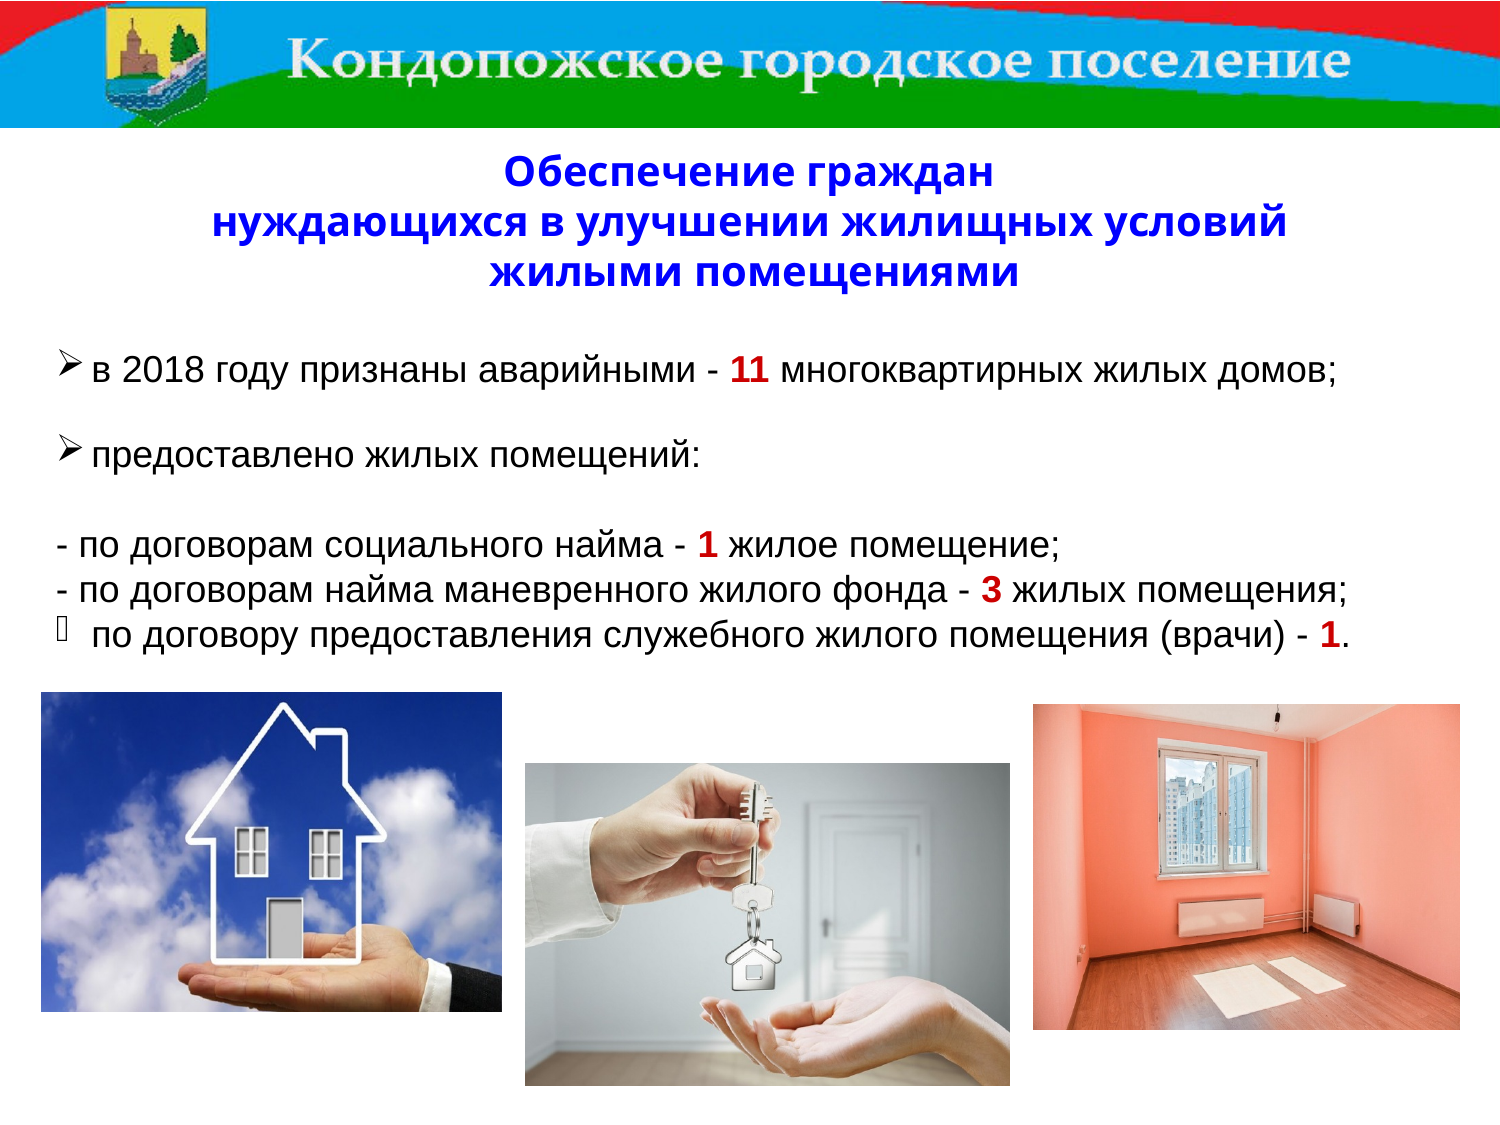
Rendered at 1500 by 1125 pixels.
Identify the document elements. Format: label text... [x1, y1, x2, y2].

picture [1215, 51, 1242, 77]
picture [1004, 51, 1031, 77]
text_box в 2018 году признаны аварийными - 11 многоквартирных жилых домов; предоставлено жилых помещений: - по договорам социального найма - 1 жилое помещение; - по договорам найма маневренного жилого фонда - 3 жилых помещения; по договору предоставления служебного жилого помещения (врачи) - 1. [41, 337, 1459, 703]
picture [111, 102, 120, 107]
picture [1180, 51, 1211, 77]
picture [1323, 51, 1350, 77]
picture [881, 1, 1500, 61]
picture [1033, 703, 1460, 1031]
picture [1123, 51, 1147, 78]
picture [1049, 51, 1086, 78]
picture [0, 1, 1500, 128]
picture [1088, 51, 1120, 78]
picture [525, 762, 1011, 1087]
picture [1245, 51, 1320, 78]
picture [135, 87, 142, 99]
picture [40, 692, 503, 1012]
text_box Обеспечение граждан нуждающихся в улучшении жилищных условий жилыми помещениями [0, 137, 1500, 352]
picture [1151, 51, 1178, 79]
